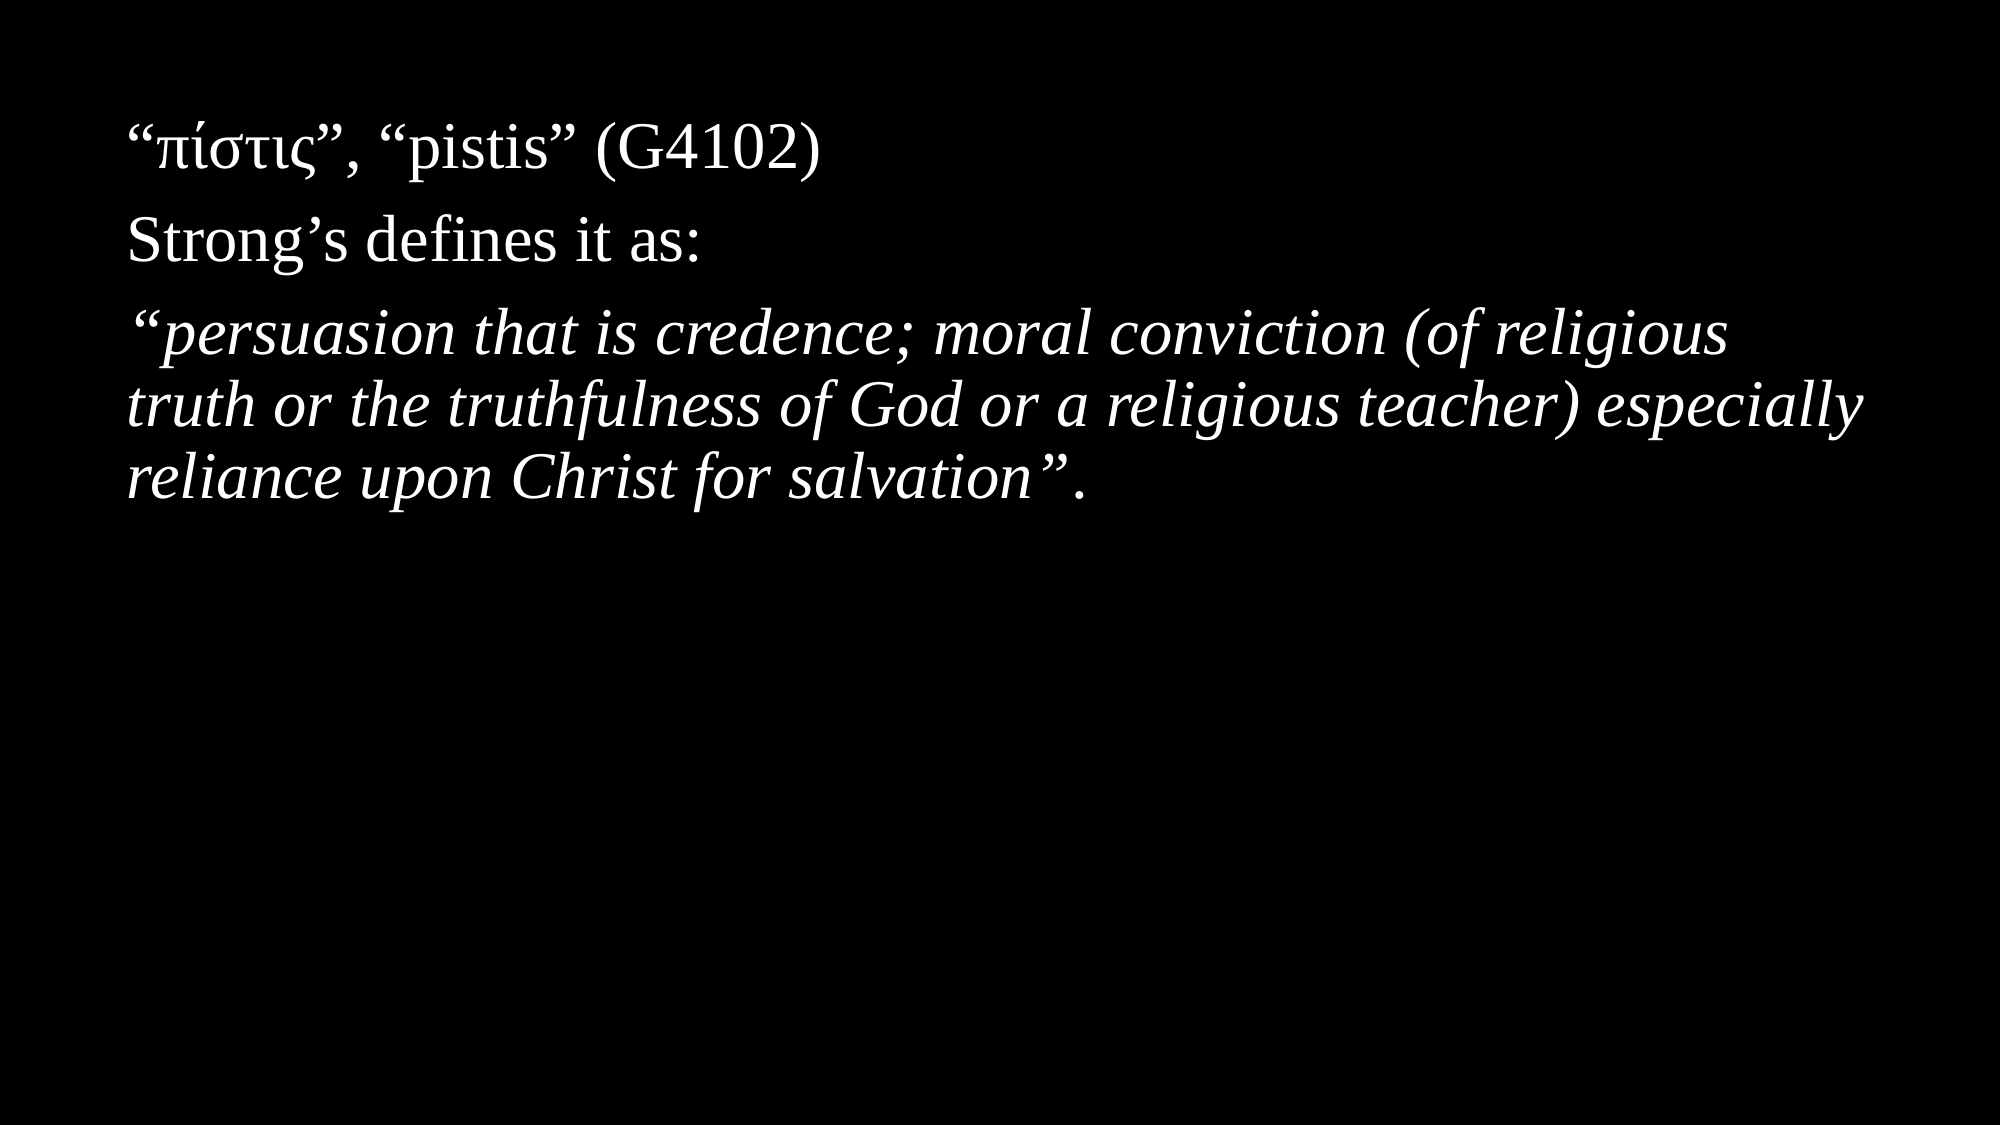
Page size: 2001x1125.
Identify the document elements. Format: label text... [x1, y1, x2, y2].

list “πίστις”, “pistis” (G4102) Strong’s defines it as: “persuasion that is credence; moral conviction (of religious truth or the truthfulness of God or a religious teacher) especially reliance upon Christ for salvation”. [111, 103, 1889, 1022]
